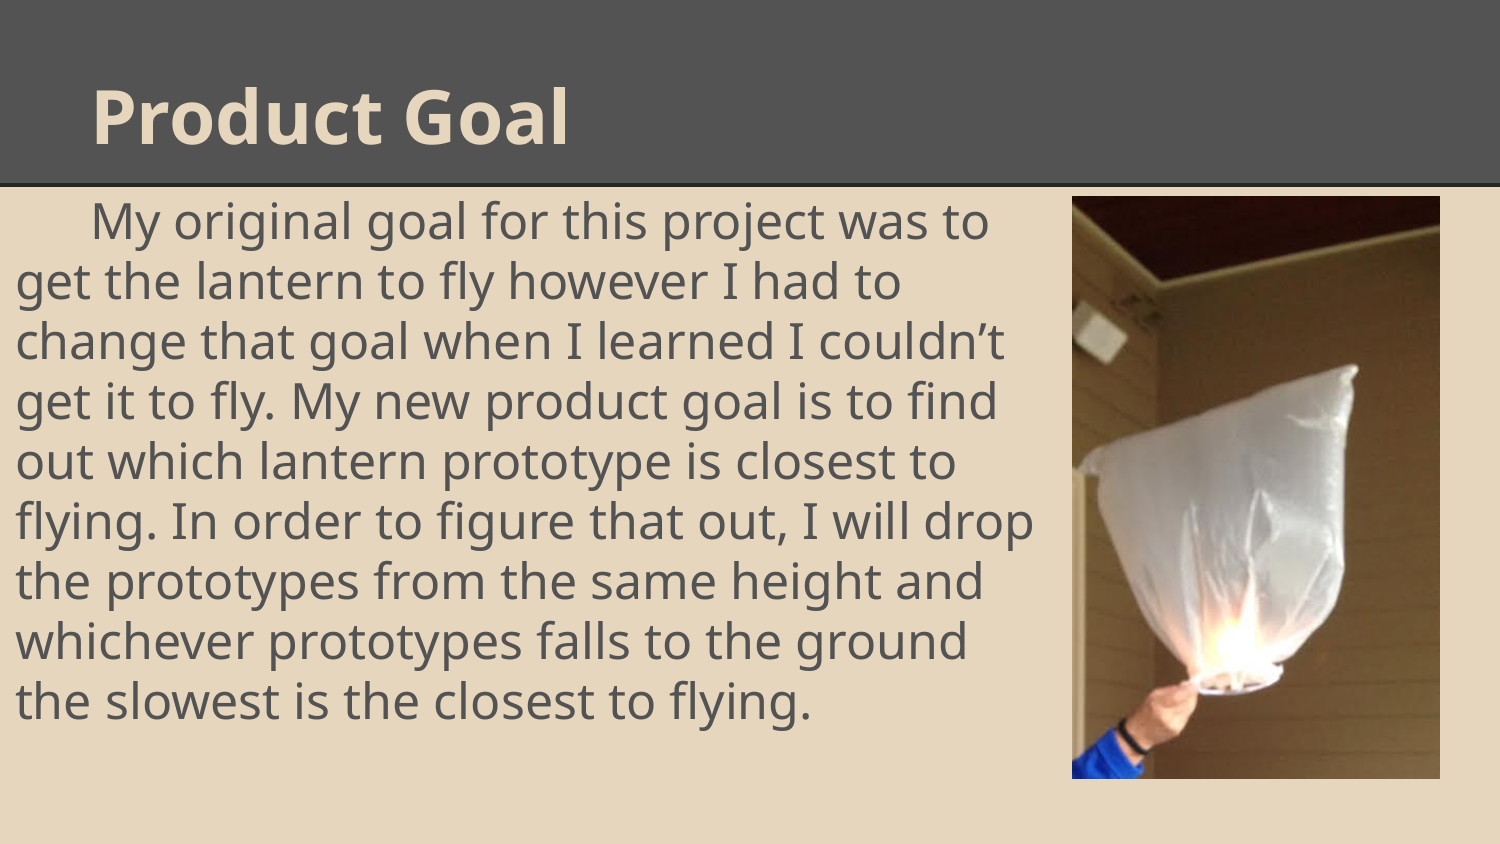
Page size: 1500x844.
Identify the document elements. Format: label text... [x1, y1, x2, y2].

picture [1071, 196, 1441, 779]
title Product Goal [75, 33, 1425, 175]
list My original goal for this project was to get the lantern to fly however I had to change that goal when I learned I couldn’t get it to fly. My new product goal is to find out which lantern prototype is closest to flying. In order to figure that out, I will drop the prototypes from the same height and whichever prototypes falls to the ground the slowest is the closest to flying. [0, 174, 1064, 817]
